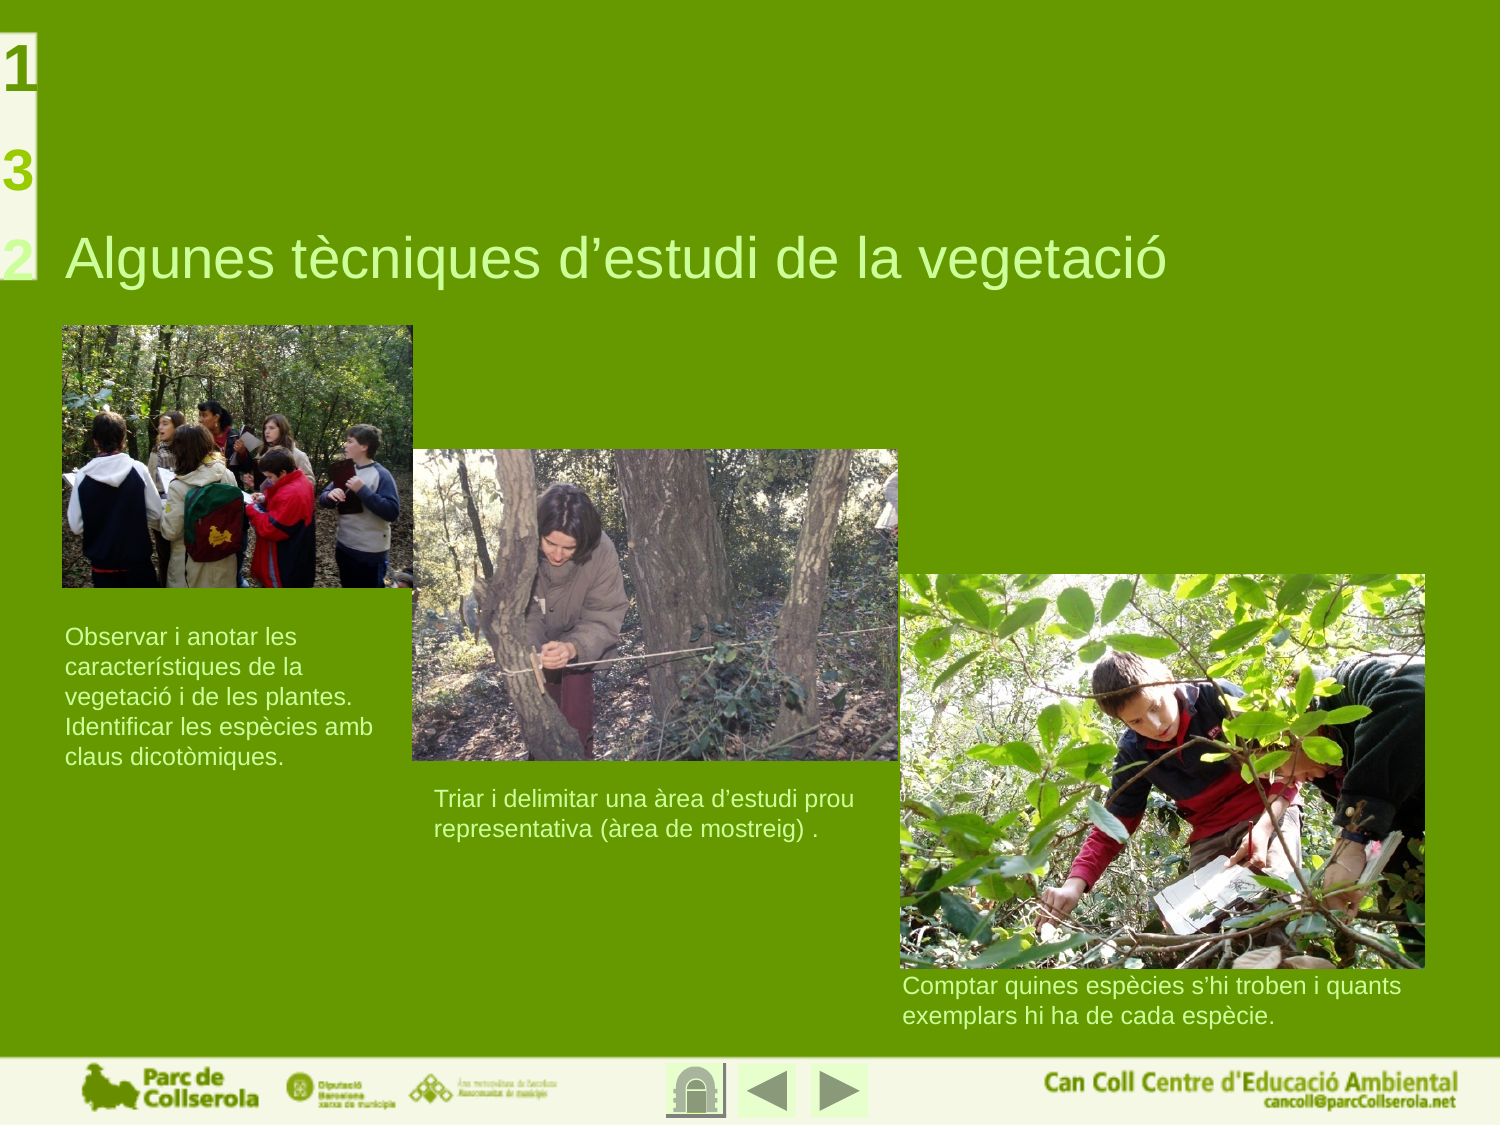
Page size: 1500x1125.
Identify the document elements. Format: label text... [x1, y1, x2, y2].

list Algunes tècniques d’estudi de la vegetació [49, 212, 1476, 313]
text_box 3 [0, 125, 50, 210]
picture [0, 0, 1500, 1125]
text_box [887, 574, 1463, 1039]
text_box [412, 449, 898, 852]
text_box 2 [0, 214, 50, 300]
text_box [811, 1063, 869, 1118]
text_box 1 [0, 16, 55, 112]
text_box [49, 325, 413, 780]
text_box [738, 1063, 796, 1118]
